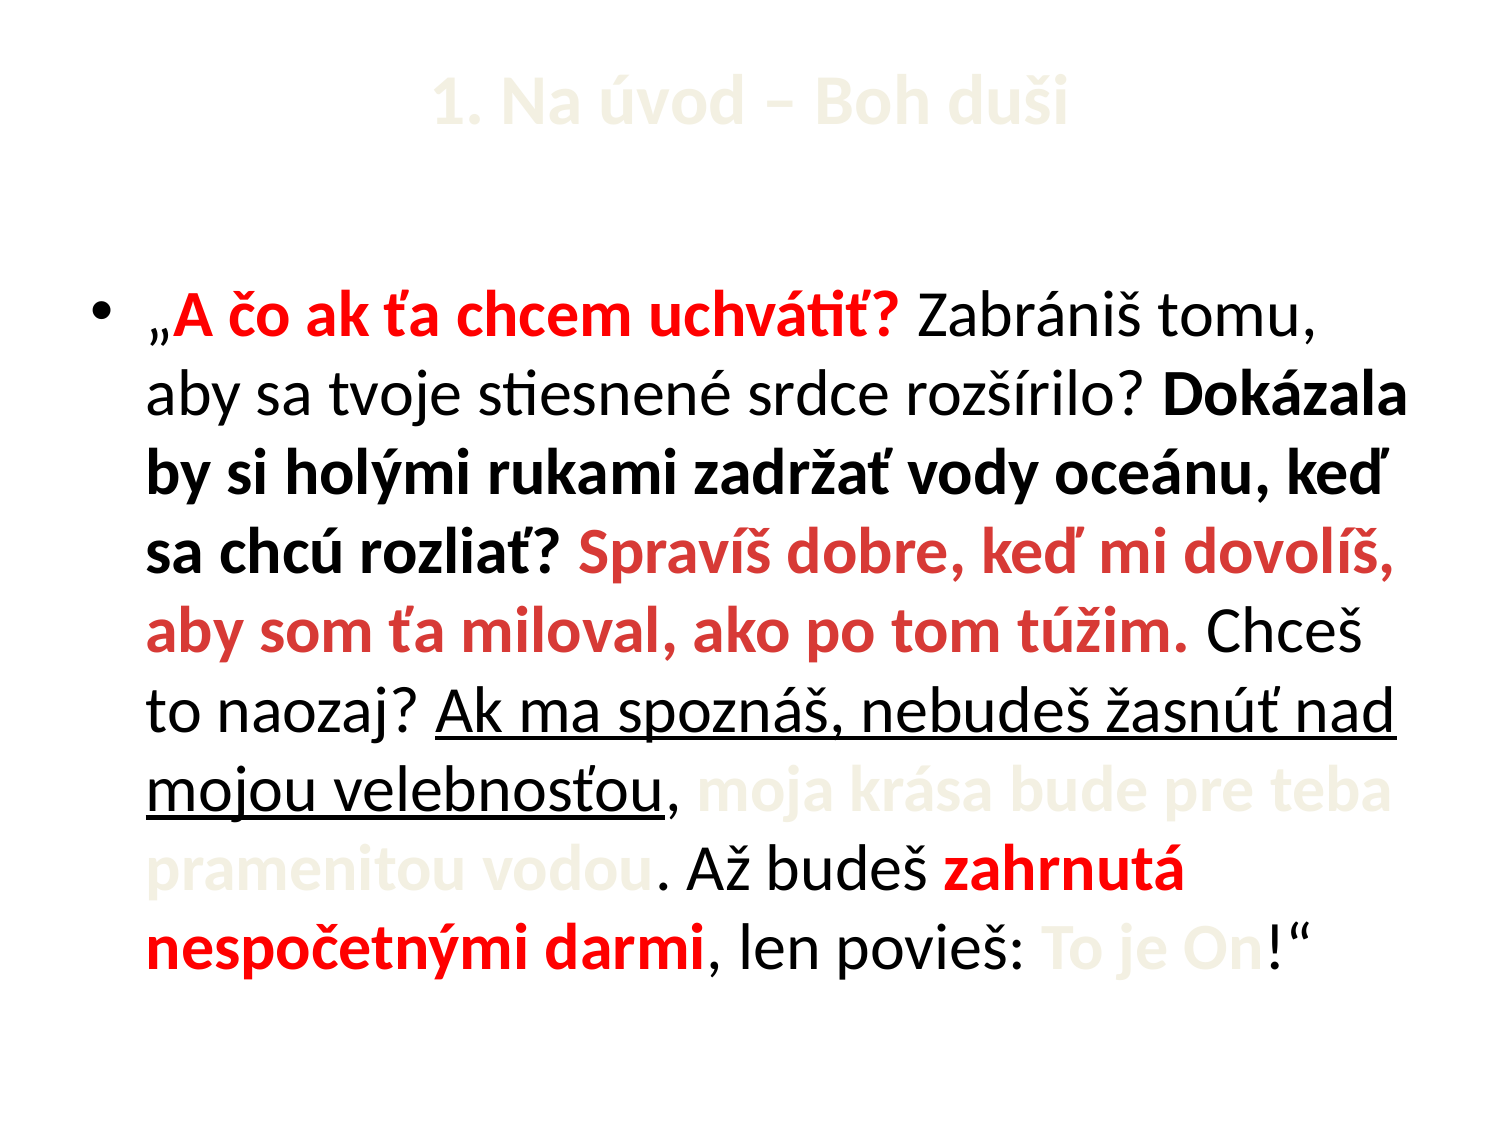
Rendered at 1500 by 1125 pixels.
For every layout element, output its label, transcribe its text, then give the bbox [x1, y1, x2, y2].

list „A čo ak ťa chcem uchvátiť? Zabrániš tomu, aby sa tvoje stiesnené srdce rozšírilo? Dokázala by si holými rukami zadržať vody oceánu, keď sa chcú rozliať? Spravíš dobre, keď mi dovolíš, aby som ťa miloval, ako po tom túžim. Chceš to naozaj? Ak ma spoznáš, nebudeš žasnúť nad mojou velebnosťou, moja krása bude pre teba pramenitou vodou. Až budeš zahrnutá nespočetnými darmi, len povieš: To je On!“ [75, 262, 1425, 1005]
title 1. Na úvod – Boh duši [75, 45, 1425, 233]
